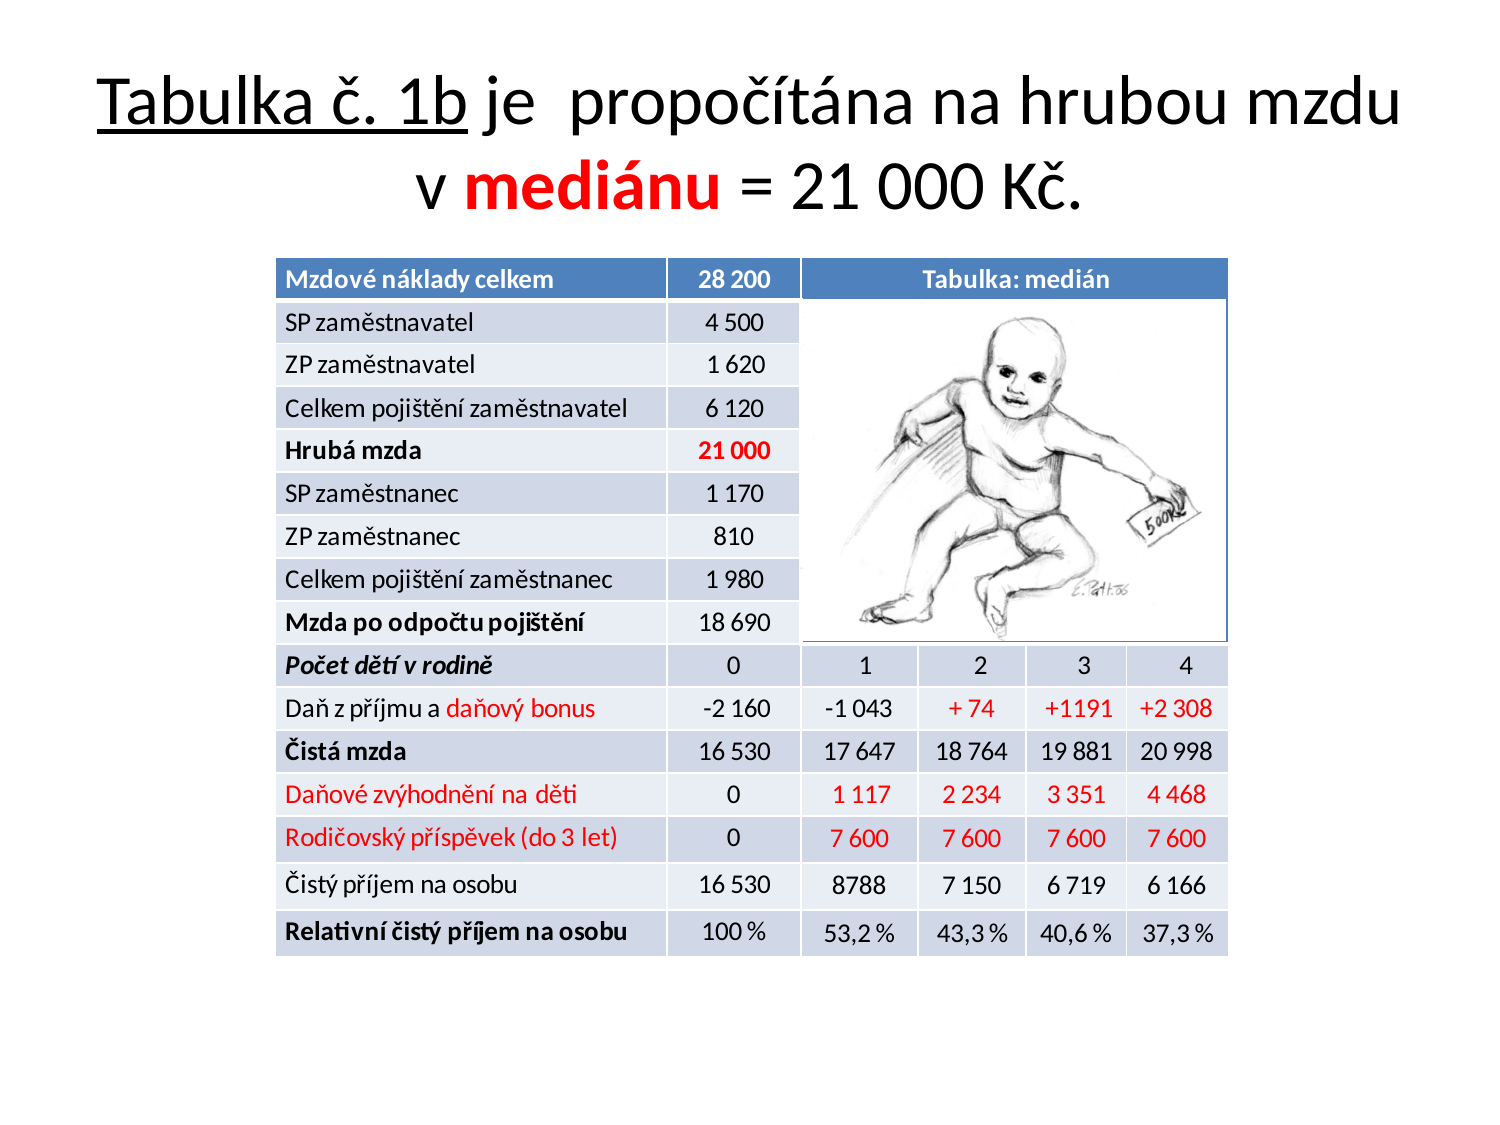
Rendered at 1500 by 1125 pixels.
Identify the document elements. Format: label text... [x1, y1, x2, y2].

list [220, 243, 1280, 1037]
title Tabulka č. 1b je propočítána na hrubou mzdu v mediánu = 21 000 Kč. [75, 45, 1425, 233]
